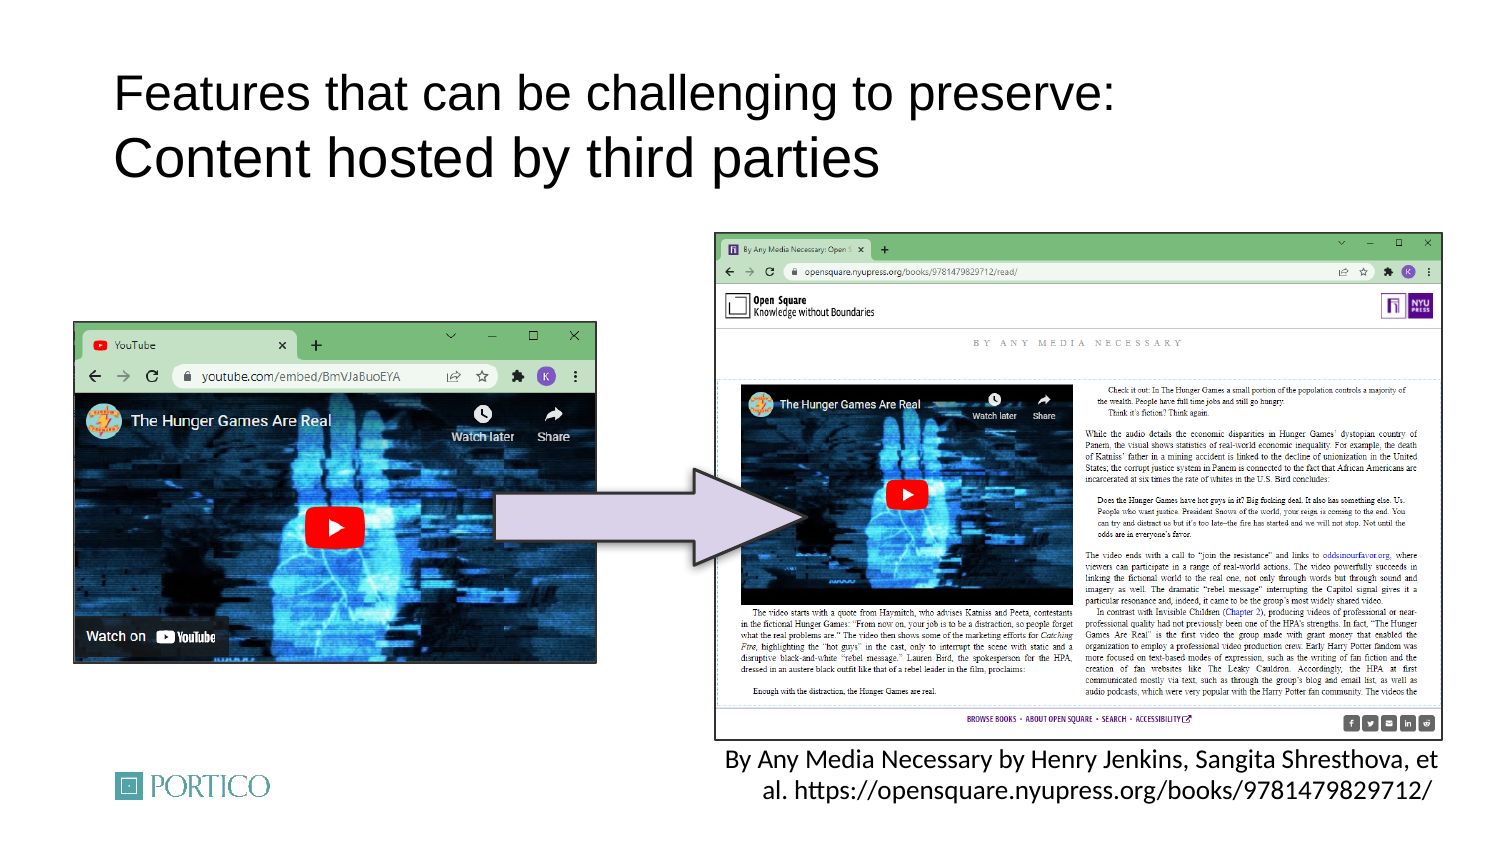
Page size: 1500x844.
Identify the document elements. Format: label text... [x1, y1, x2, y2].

text_box [600, 469, 710, 566]
text_box By Any Media Necessary by Henry Jenkins, Sangita Shresthova, et al. https://opensquare.nyupress.org/books/9781479829712/ [703, 728, 1454, 821]
picture [113, 770, 271, 801]
picture [715, 232, 1442, 740]
title Features that can be challenging to preserve: Content hosted by third parties [113, 60, 1424, 181]
picture [73, 322, 596, 663]
